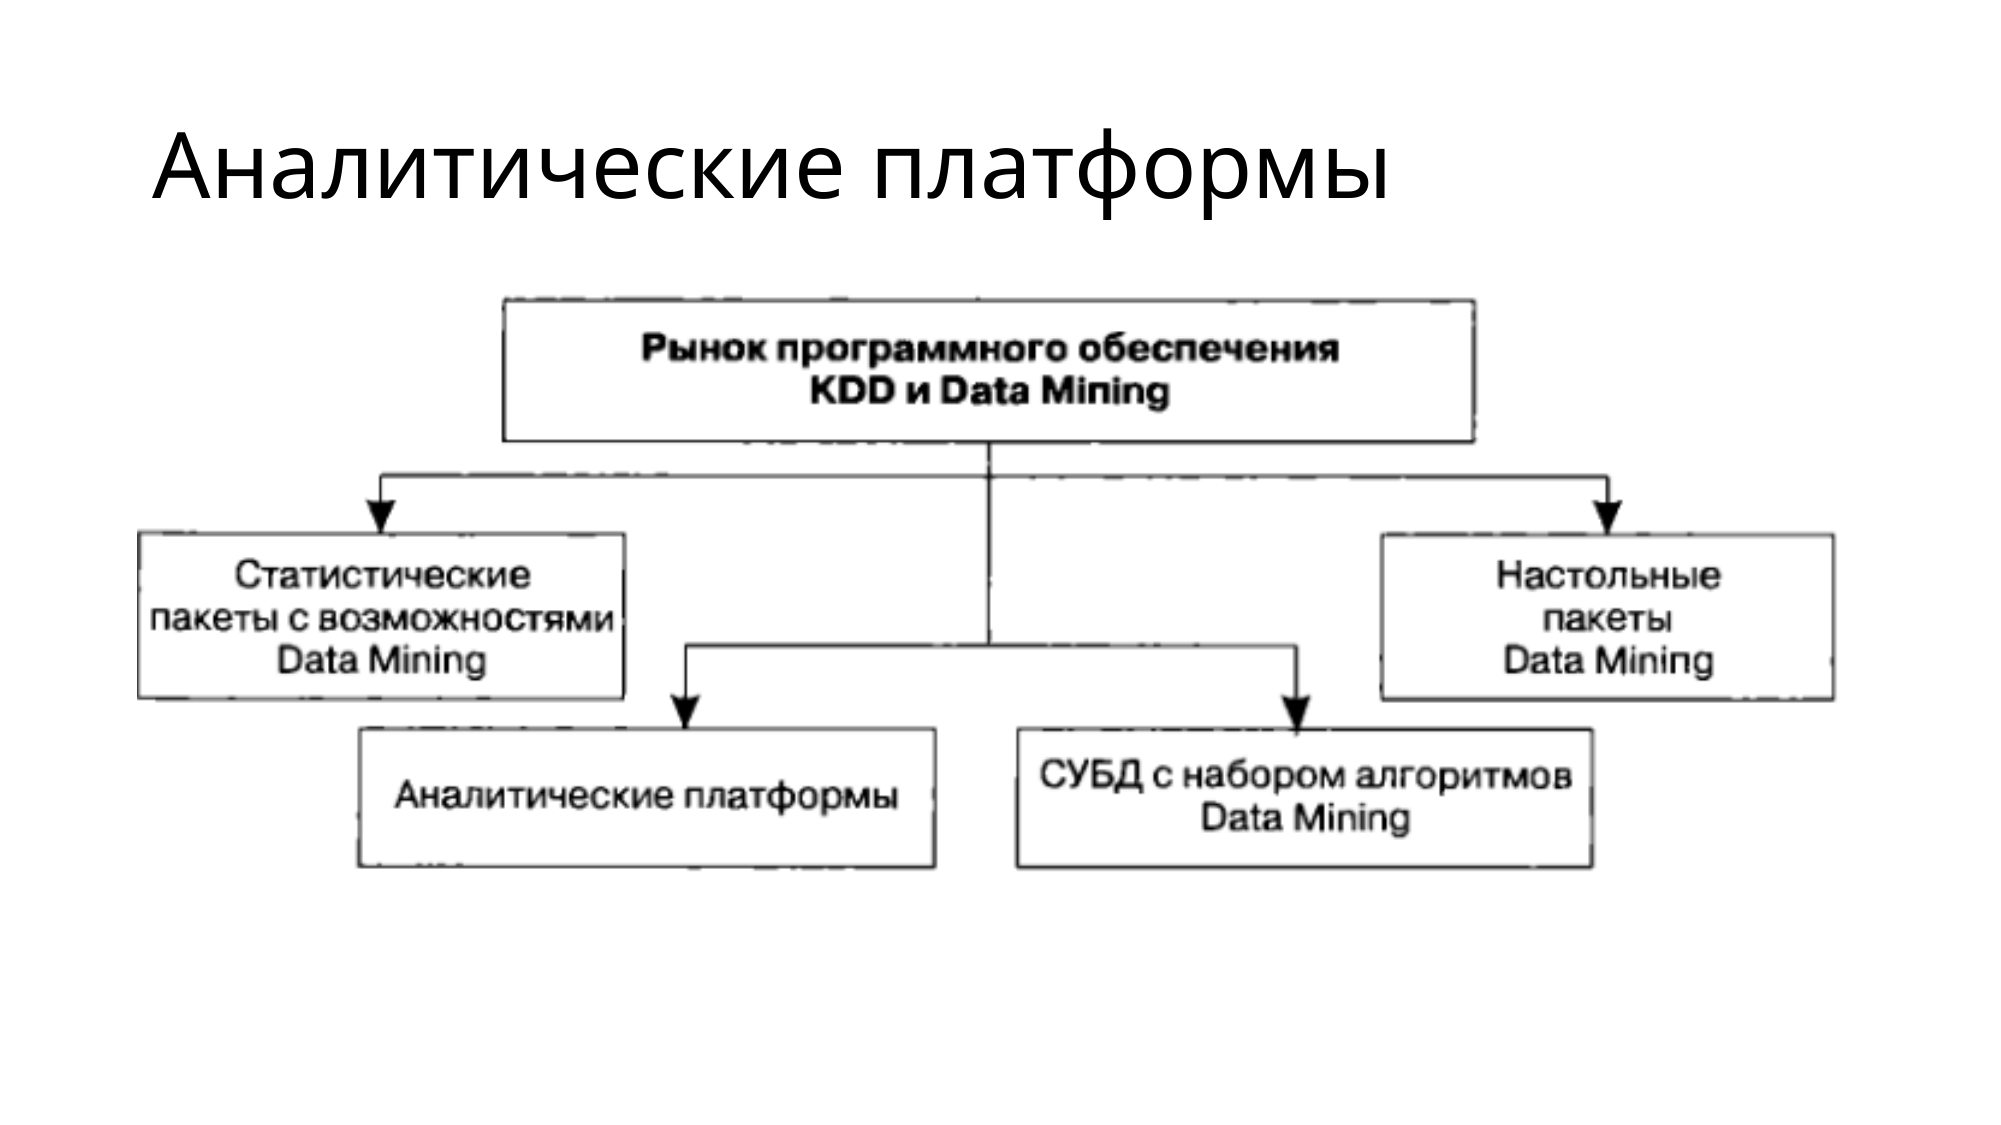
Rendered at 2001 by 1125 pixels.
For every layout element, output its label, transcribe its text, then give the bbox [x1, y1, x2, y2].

picture [137, 277, 1866, 905]
title Аналитические платформы [137, 59, 1863, 277]
